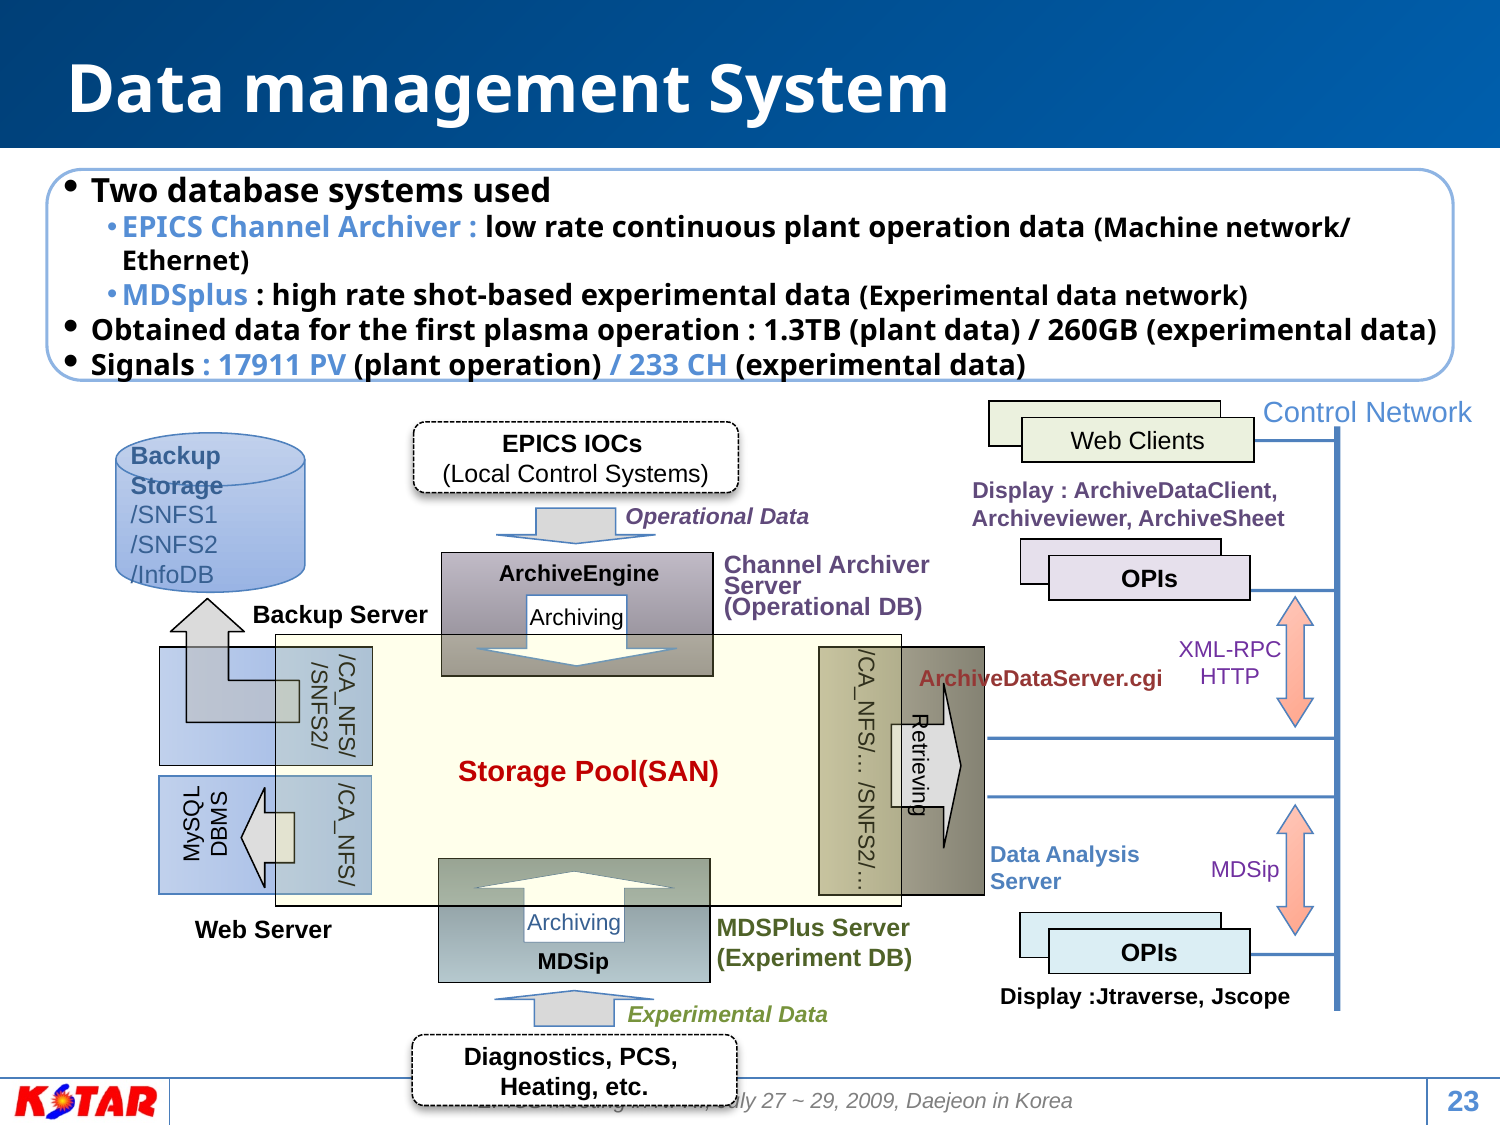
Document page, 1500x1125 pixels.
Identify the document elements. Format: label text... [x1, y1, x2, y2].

title Data management System [0, 23, 1407, 133]
text_box [496, 508, 636, 544]
text_box [1277, 697, 1314, 727]
text_box Two database systems used EPICS Channel Archiver : low rate continuous plant operation data (Machine network/Ethernet) MDSplus : high rate shot-based experimental data (Experimental data network) Obtained data for the first plasma operation : 1.3TB (plant data) / 260GB (experimental data) Signals : 17911 PV (plant operation) / 233 CH (experimental data) [44, 167, 1456, 383]
text_box Diagnostics, PCS, Heating, etc. [412, 1034, 737, 1106]
text_box Operational Data [610, 494, 825, 537]
text_box Data Analysis Server [984, 831, 1161, 902]
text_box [1020, 538, 1251, 601]
text_box Channel Archiver Server (Operational DB) [723, 550, 935, 628]
text_box MDSPlus Server (Experiment DB) [710, 904, 934, 980]
text_box /CA_NFS/… /SNFS2/… [902, 699, 985, 895]
text_box [241, 787, 275, 888]
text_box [988, 400, 1255, 463]
text_box [1277, 805, 1314, 936]
picture [1, 1080, 169, 1123]
text_box MySQL DBMS [169, 766, 239, 884]
text_box MDSip [1195, 846, 1295, 890]
text_box /CA_NFS/ [159, 776, 275, 895]
text_box Backup Storage /SNFS1 /SNFS2 /InfoDB [113, 430, 307, 595]
text_box ArchiveDataServer.cgi [904, 656, 1178, 699]
text_box /CA_NFS/ /SNFS2/ [159, 647, 275, 766]
text_box [1277, 596, 1314, 627]
text_box Archiving [526, 595, 627, 634]
text_box Archiving [521, 906, 627, 945]
text_box Web Server [175, 906, 352, 951]
text_box MDSip [522, 944, 624, 982]
text_box XML-RPC HTTP [1151, 627, 1309, 697]
text_box [494, 990, 654, 1027]
text_box Experimental Data [612, 991, 844, 1034]
text_box Display : ArchiveDataClient, Archiveviewer, ArchiveSheet [956, 468, 1301, 538]
text_box [441, 552, 713, 634]
text_box Retrieving [902, 699, 961, 849]
text_box Backup Server [229, 591, 452, 636]
text_box Storage Pool(SAN) [275, 634, 902, 906]
text_box [168, 596, 275, 725]
text_box EPICS IOCs (Local Control Systems) [413, 421, 739, 493]
text_box 23 [1428, 1076, 1499, 1124]
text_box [1019, 912, 1251, 975]
text_box /CA_NFS/… /SNFS2/… [902, 646, 985, 724]
text_box Display :Jtraverse, Jscope [985, 974, 1306, 1017]
text_box Control Network [1248, 386, 1488, 436]
text_box ArchiveEngine [483, 551, 675, 594]
text_box [438, 906, 711, 983]
